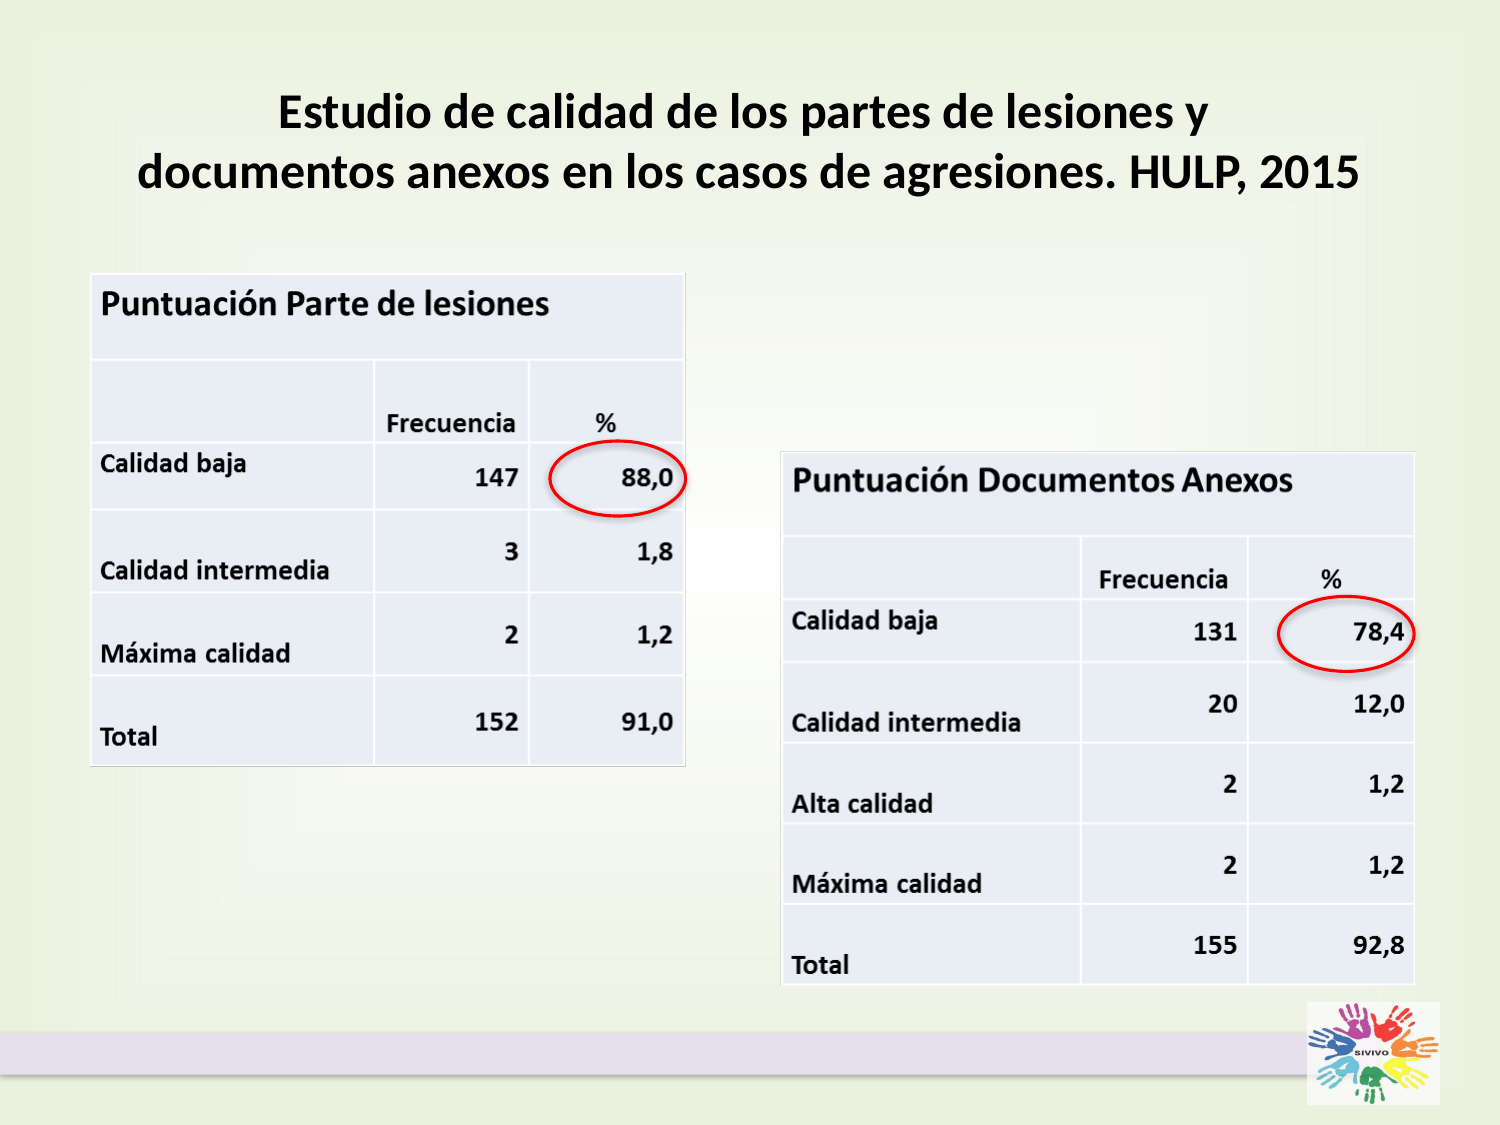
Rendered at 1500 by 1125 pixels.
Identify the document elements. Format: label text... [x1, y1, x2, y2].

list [89, 268, 1415, 999]
title Estudio de calidad de los partes de lesiones y documentos anexos en los casos de agresiones. HULP, 2015 [75, 37, 1425, 241]
table_cell 30 (55,6) [1307, 1033, 1378, 1075]
